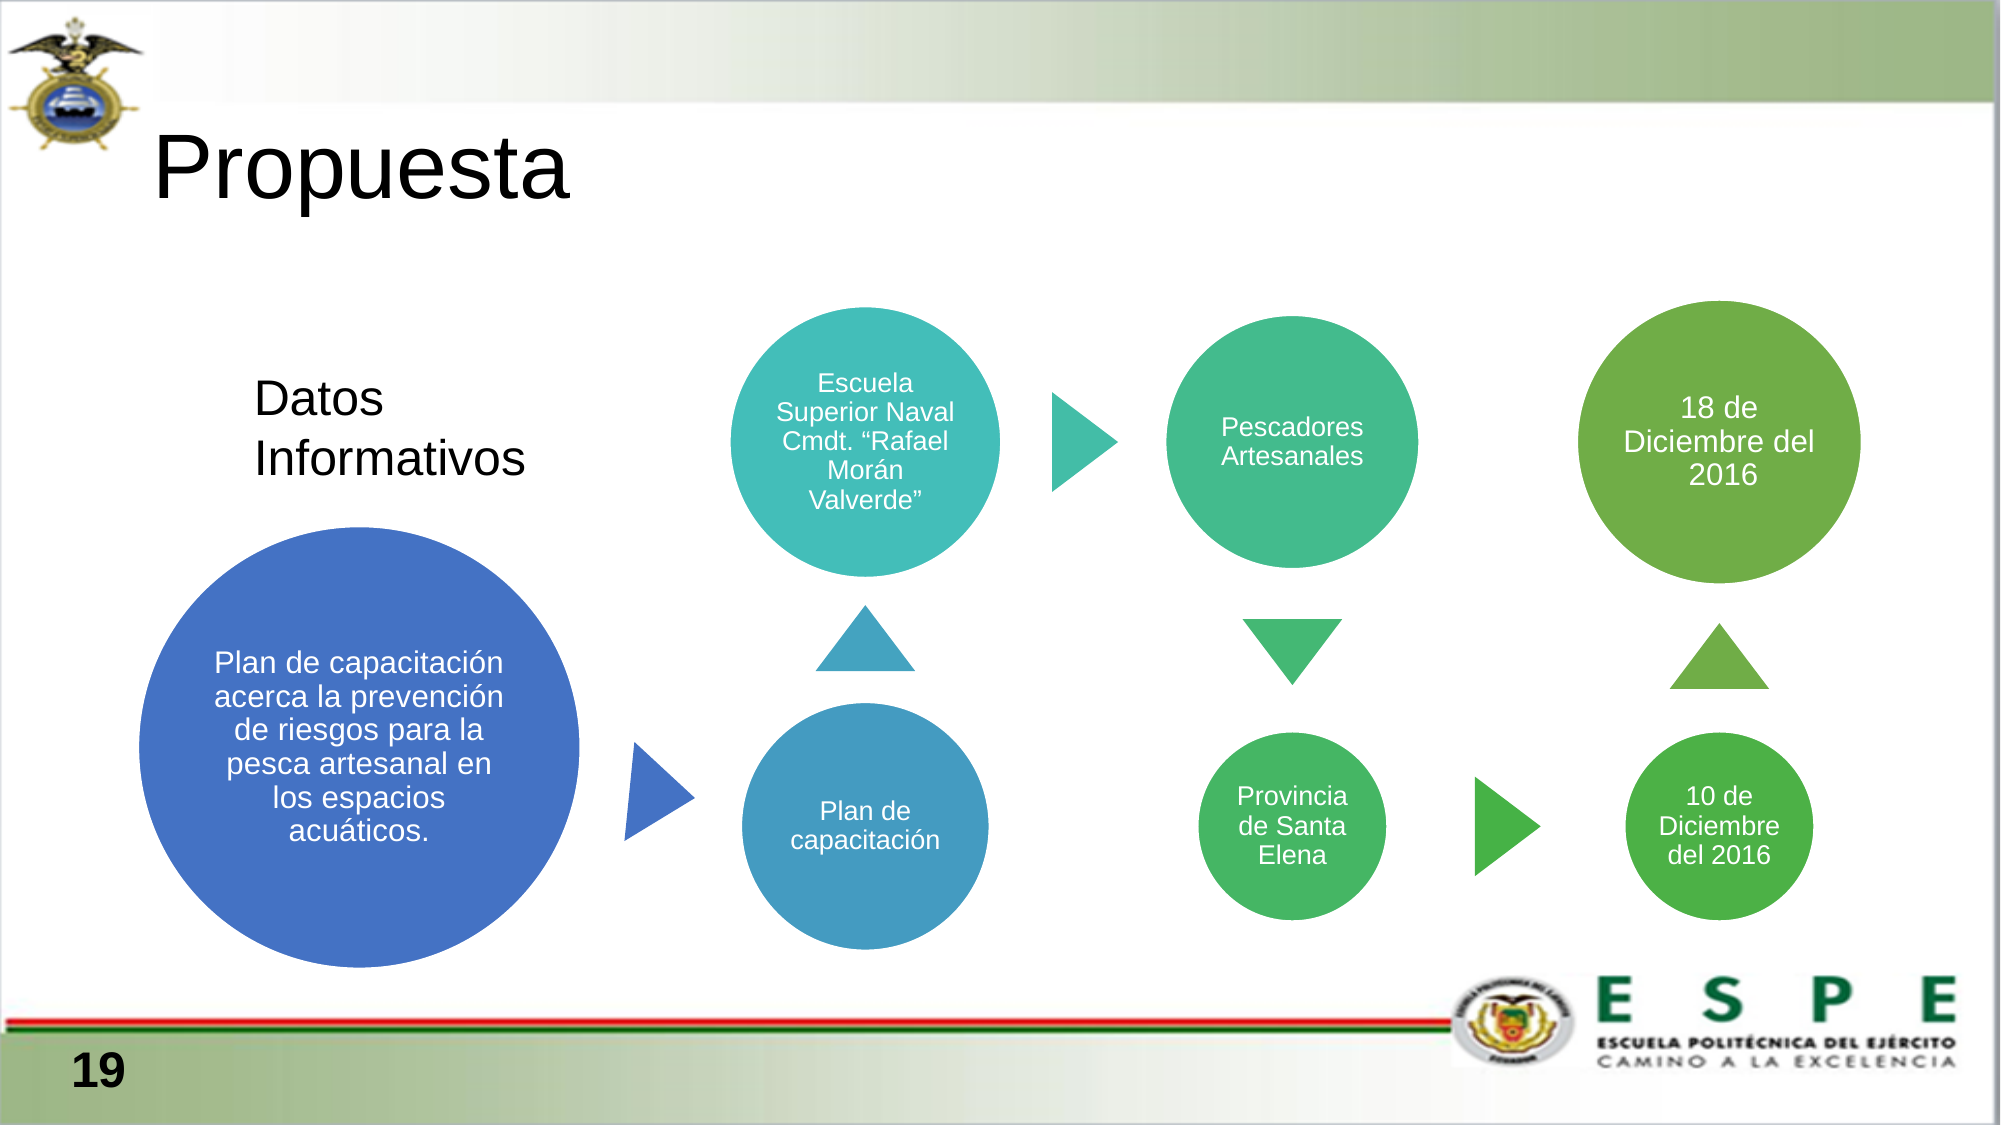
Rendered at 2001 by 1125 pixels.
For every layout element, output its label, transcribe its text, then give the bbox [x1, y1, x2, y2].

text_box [1165, 315, 1420, 686]
picture [0, 0, 2001, 1125]
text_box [741, 605, 990, 951]
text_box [1624, 623, 1815, 922]
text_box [138, 526, 695, 969]
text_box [729, 306, 1119, 578]
slide_number 19 [0, 1037, 450, 1098]
text_box 18 de Diciembre del 2016 [1576, 298, 1863, 586]
text_box Datos Informativos [239, 358, 640, 494]
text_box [1197, 731, 1541, 922]
title Propuesta [137, 59, 1863, 278]
